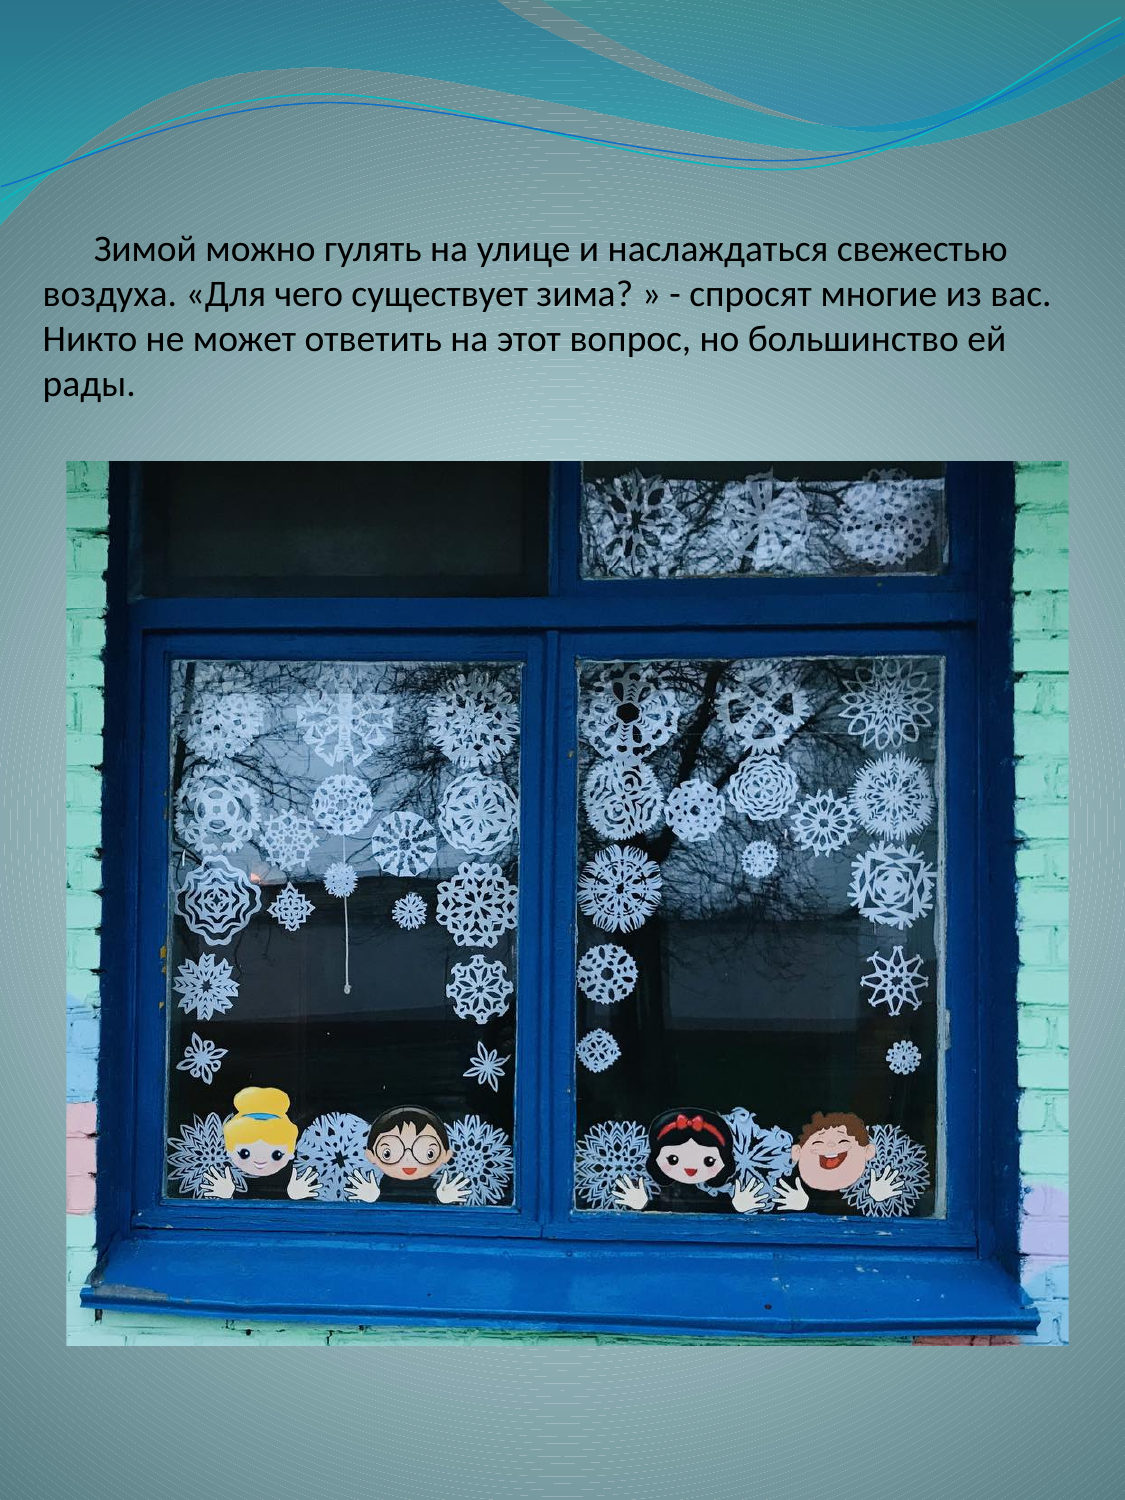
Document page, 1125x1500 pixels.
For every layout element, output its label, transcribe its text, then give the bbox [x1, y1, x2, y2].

title Зимой можно гулять на улице и наслаждаться свежестью воздуха. «Для чего существует зима? » - спросят многие из вас. Никто не может ответить на этот вопрос, но большинство ей рады. [42, 154, 1056, 404]
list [66, 461, 1069, 1346]
